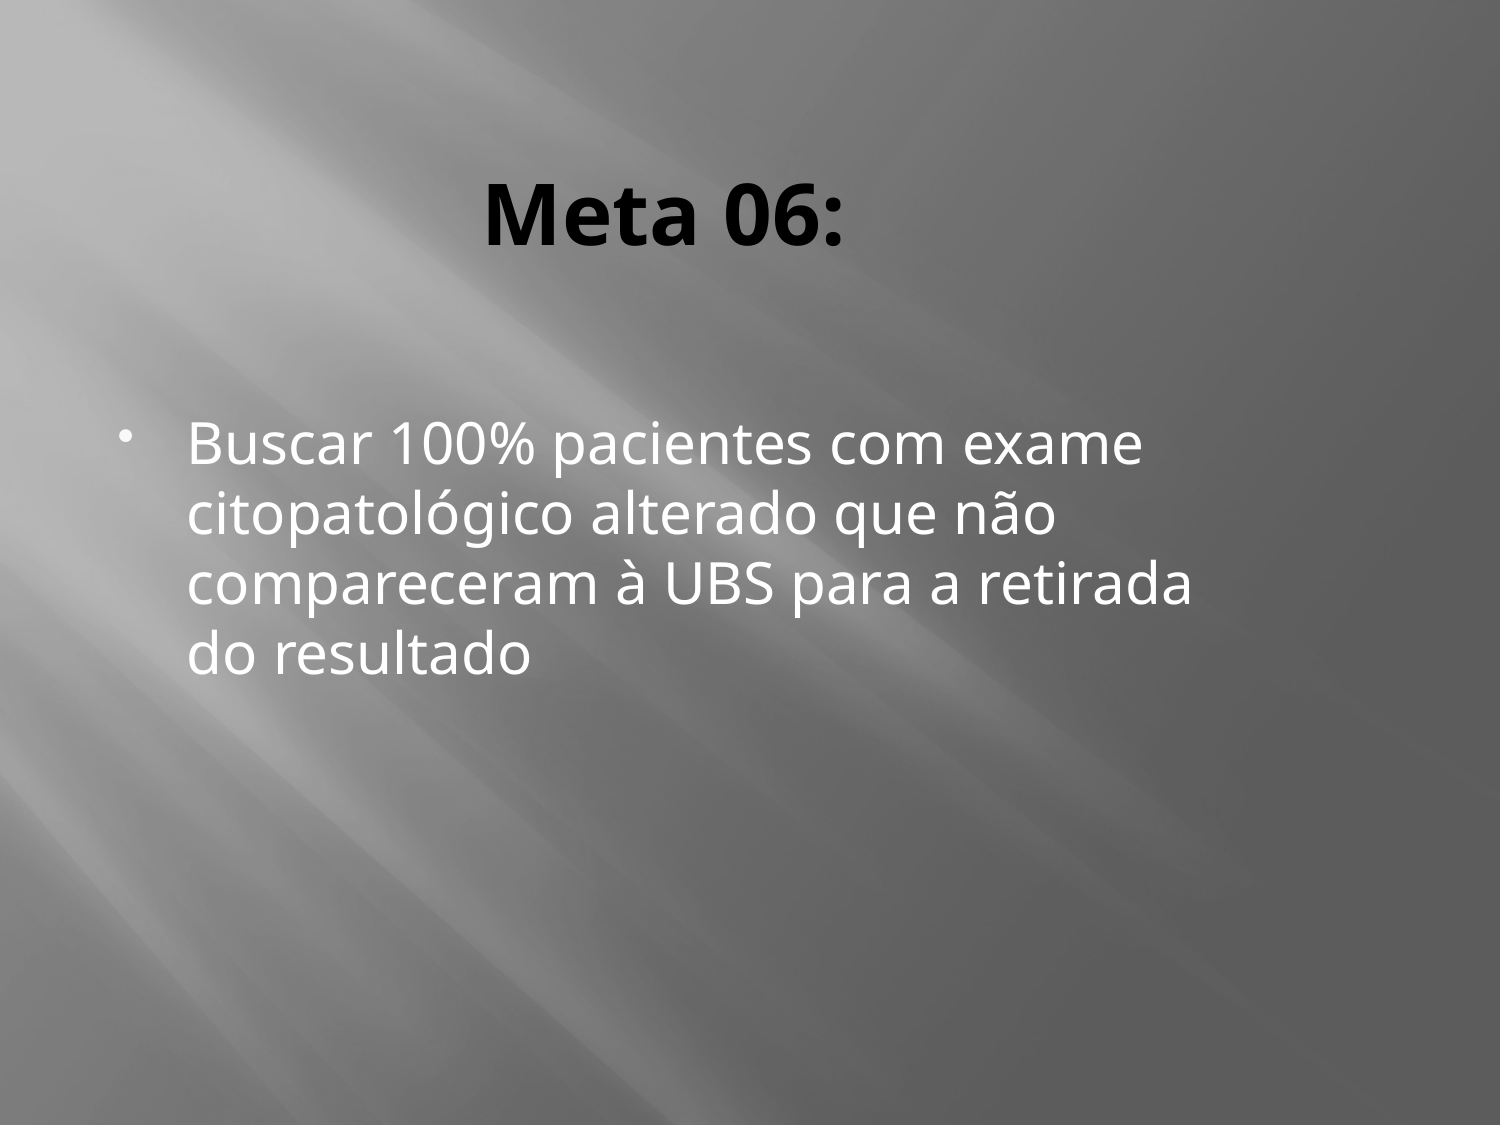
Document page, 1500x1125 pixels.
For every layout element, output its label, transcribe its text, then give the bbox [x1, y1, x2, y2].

title Meta 06: [70, 117, 1258, 305]
list Buscar 100% pacientes com exame citopatológico alterado que não compareceram à UBS para a retirada do resultado [82, 398, 1270, 1037]
